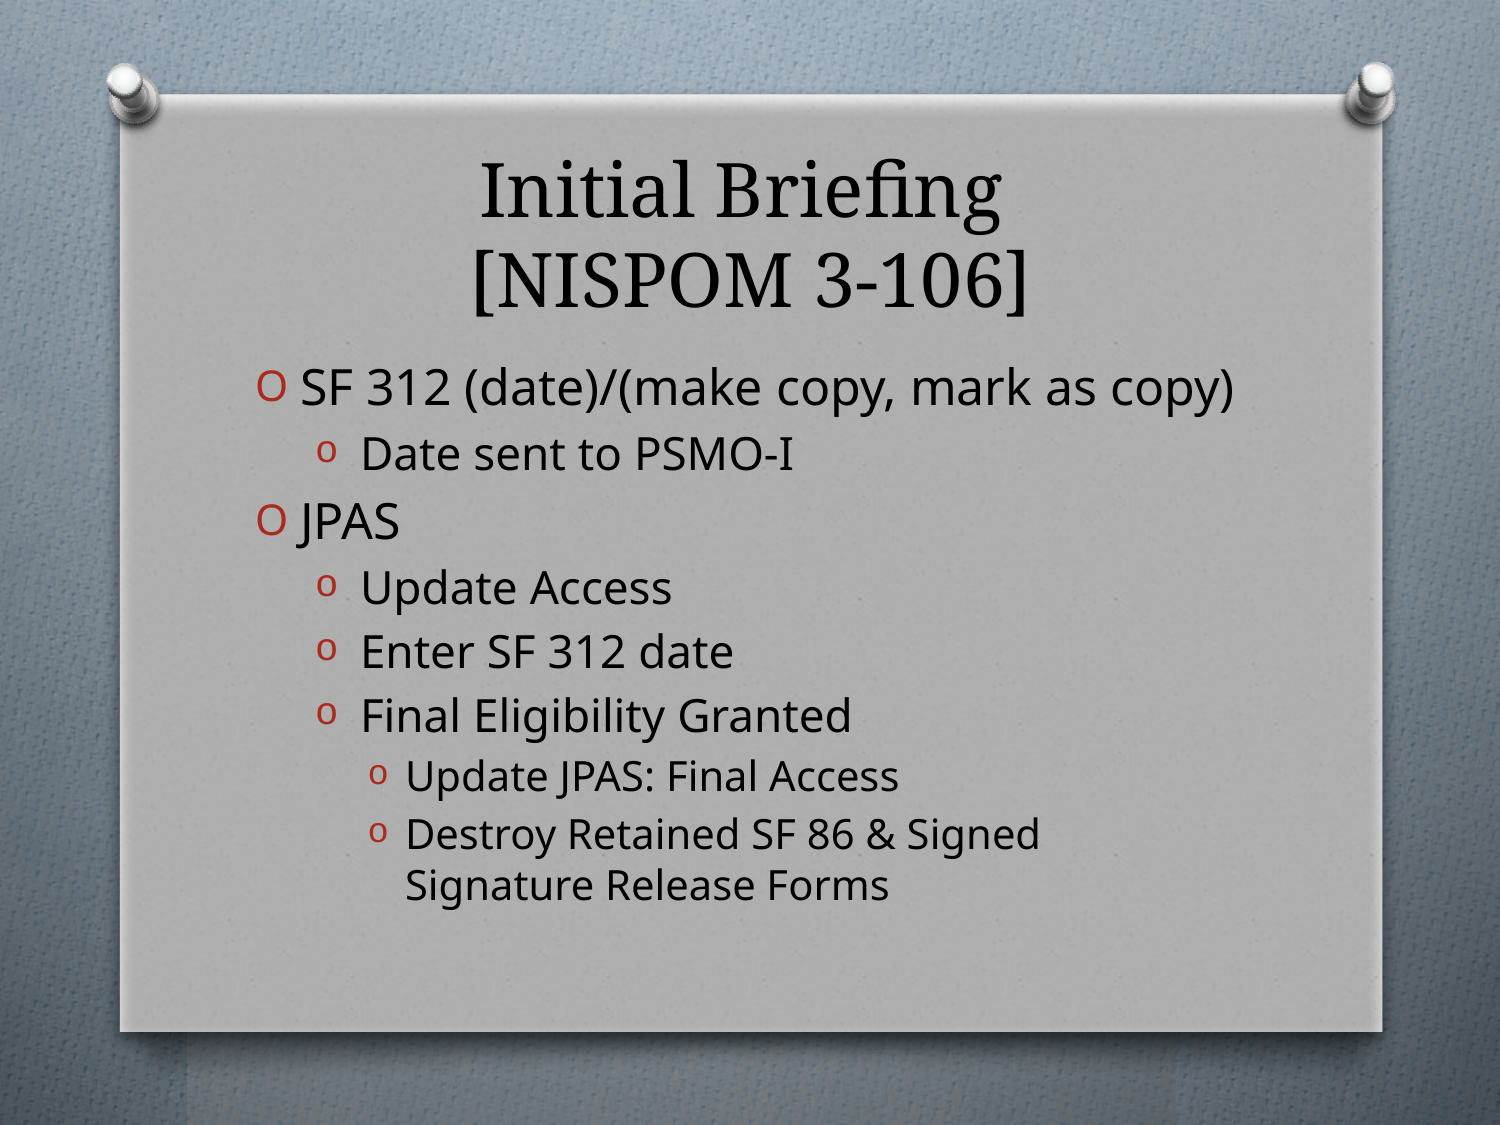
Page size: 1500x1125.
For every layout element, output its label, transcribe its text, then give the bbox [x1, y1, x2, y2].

picture [75, 29, 198, 153]
picture [1317, 35, 1439, 156]
title Initial Briefing [NISPOM 3-106] [179, 134, 1323, 332]
list SF 312 (date)/(make copy, mark as copy) Date sent to PSMO-I JPAS Update Access Enter SF 312 date Final Eligibility Granted Update JPAS: Final Access Destroy Retained SF 86 & Signed Signature Release Forms [240, 347, 1257, 939]
